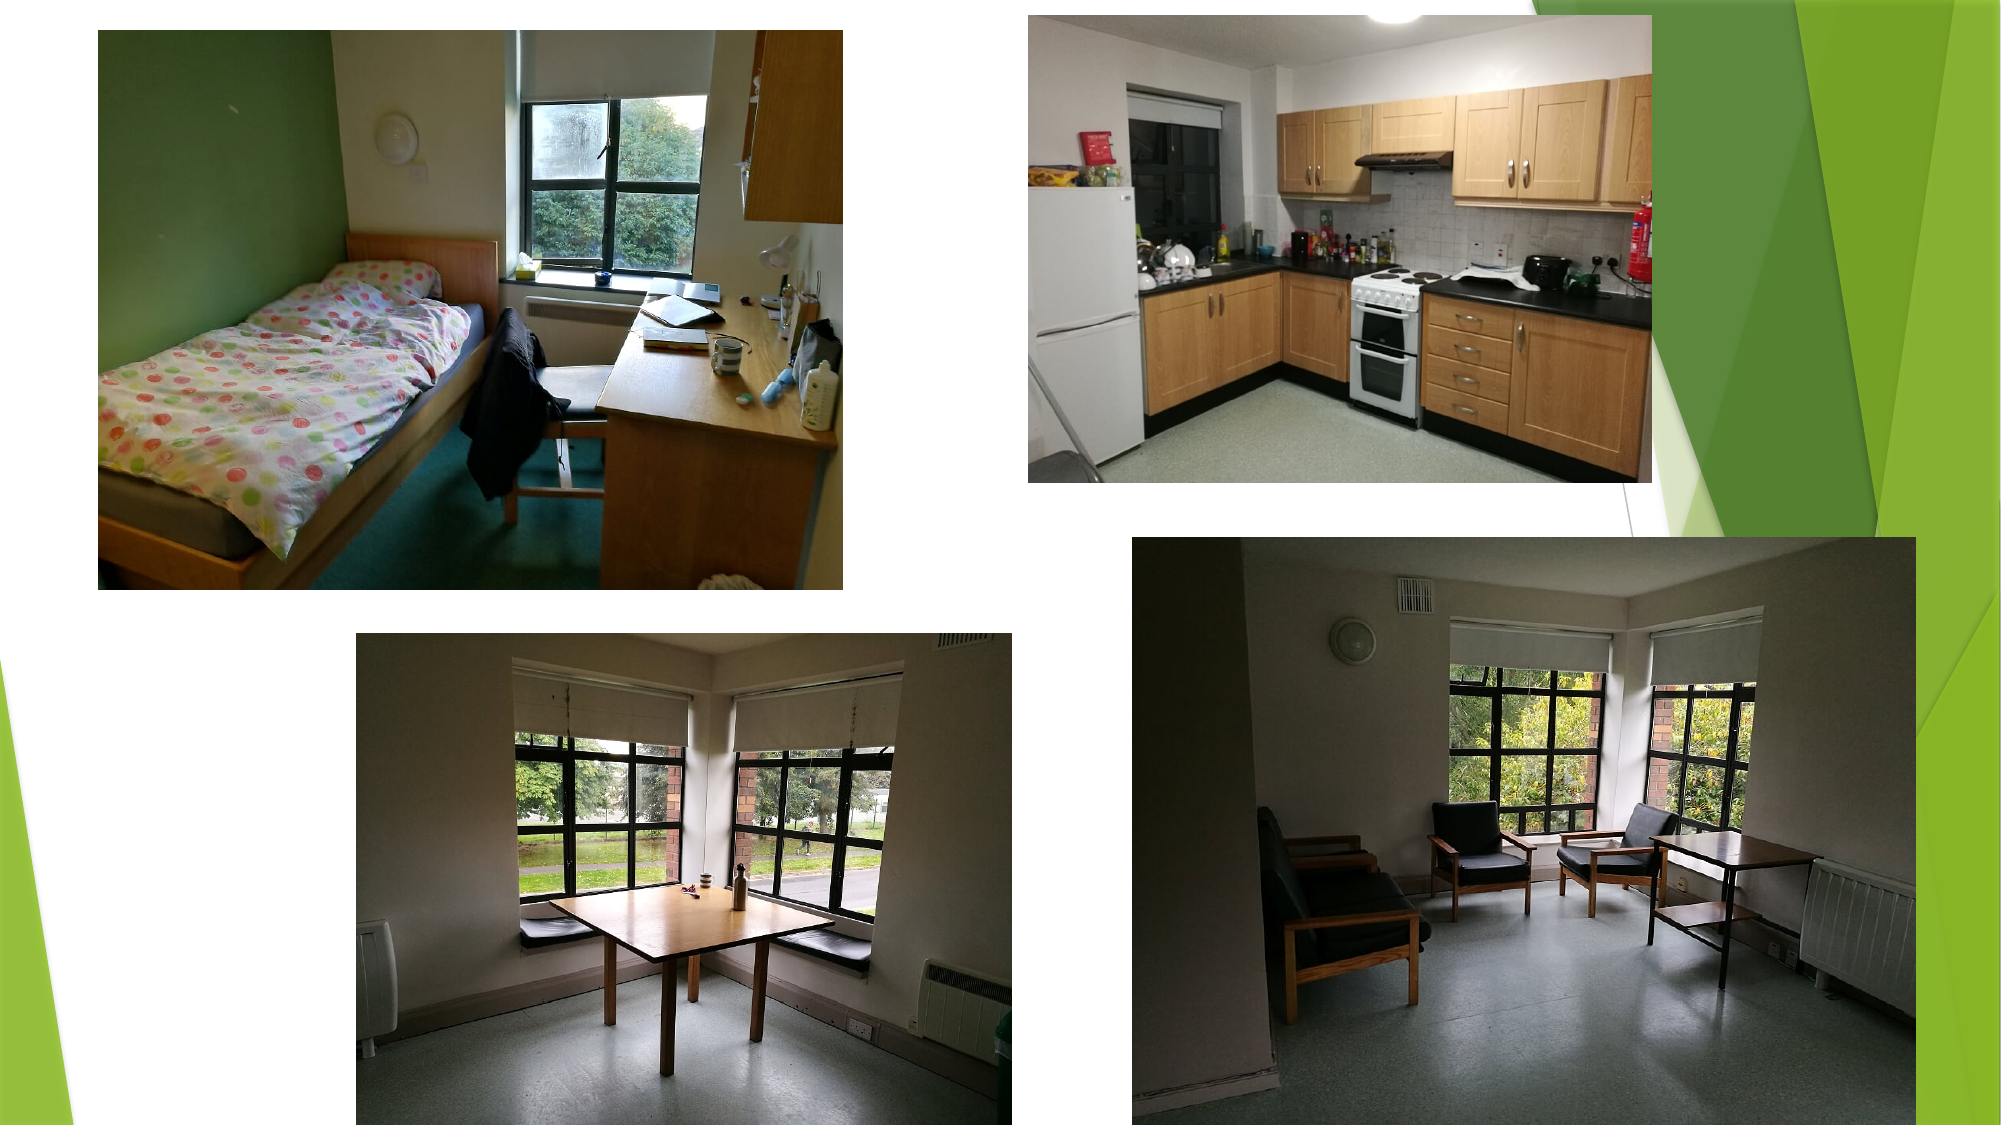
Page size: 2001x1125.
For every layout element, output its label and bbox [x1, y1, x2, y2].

picture [1131, 536, 1917, 1125]
picture [98, 30, 844, 590]
picture [356, 633, 1012, 1125]
picture [1027, 15, 1652, 484]
